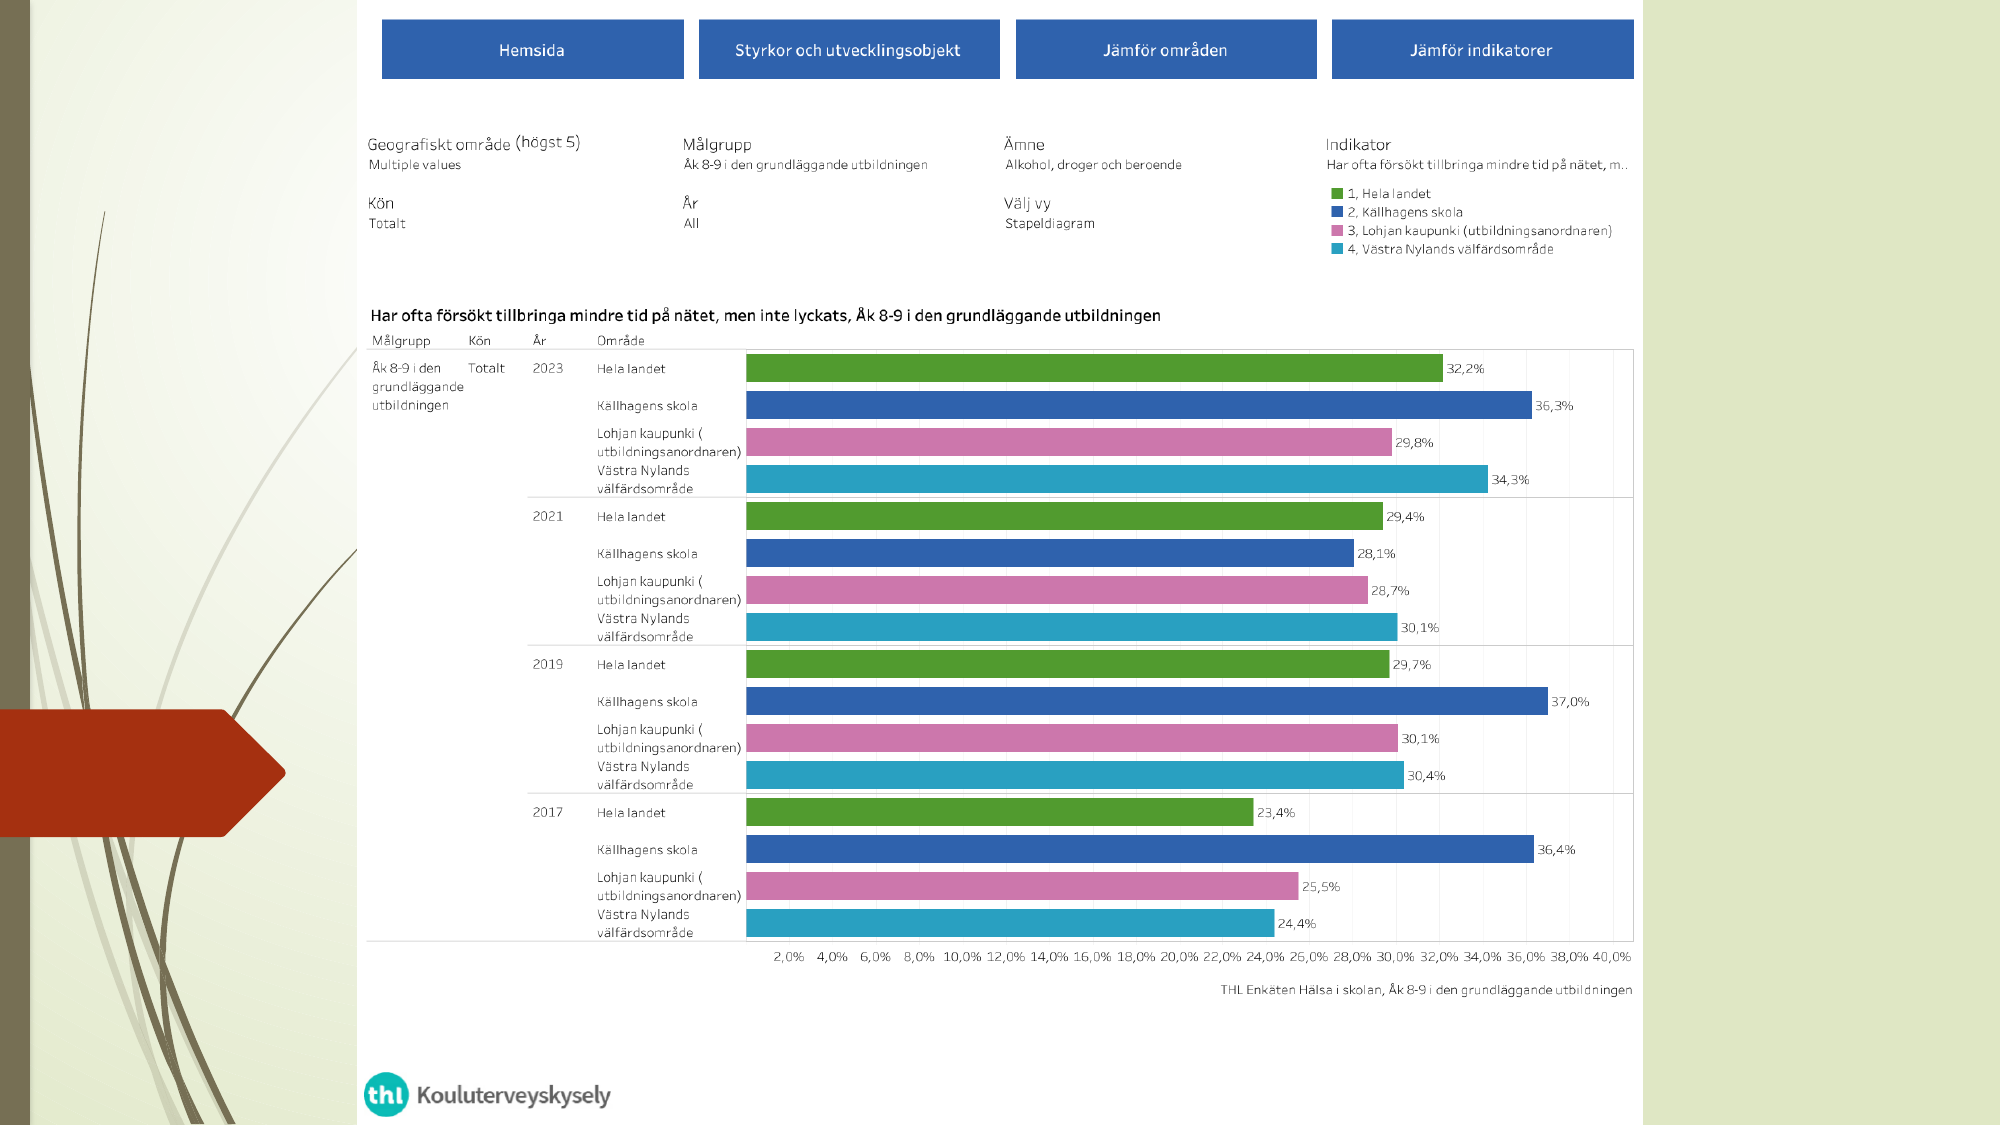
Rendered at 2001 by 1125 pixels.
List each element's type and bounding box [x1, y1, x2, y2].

picture [356, 0, 1644, 1125]
